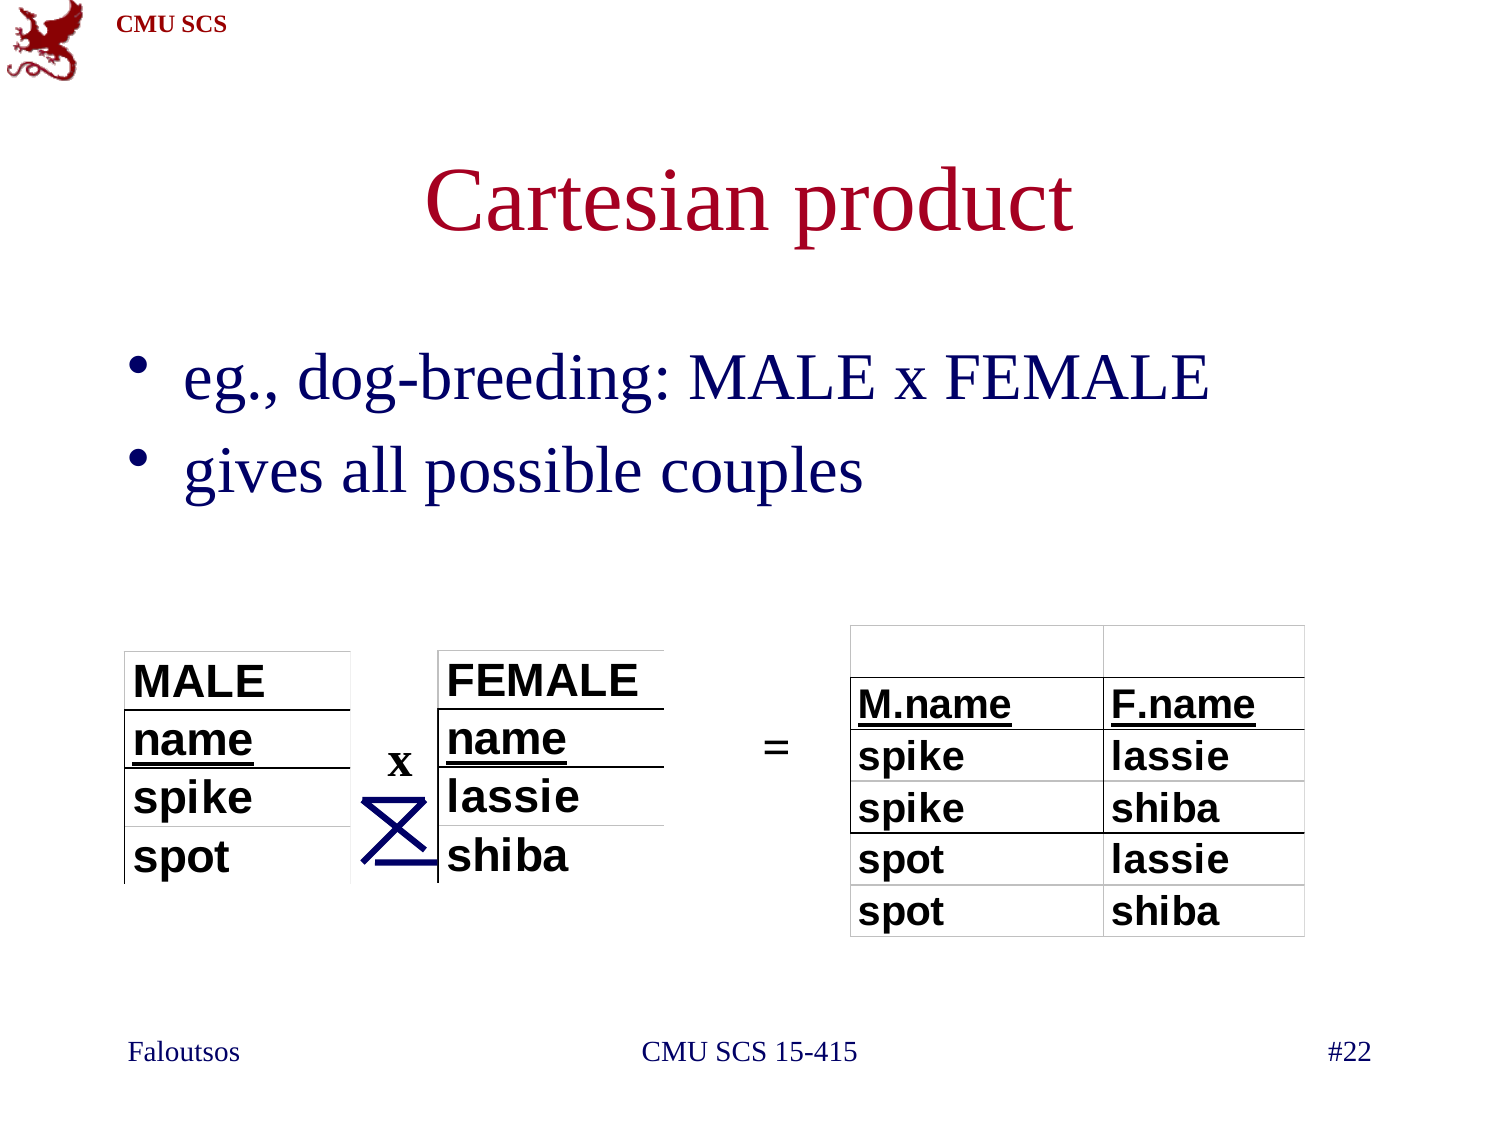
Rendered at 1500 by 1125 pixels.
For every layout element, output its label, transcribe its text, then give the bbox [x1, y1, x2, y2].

text_box x [372, 719, 428, 794]
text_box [437, 649, 666, 885]
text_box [849, 624, 1306, 938]
footer CMU SCS 15-415 [512, 1024, 988, 1101]
list eg., dog-breeding: MALE x FEMALE gives all possible couples [112, 324, 1401, 551]
title Cartesian product [112, 99, 1388, 288]
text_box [123, 650, 352, 886]
slide_number #22 [1074, 1024, 1388, 1101]
text_box = [747, 706, 806, 782]
slide_number Faloutsos [112, 1024, 426, 1101]
picture [6, 0, 85, 82]
